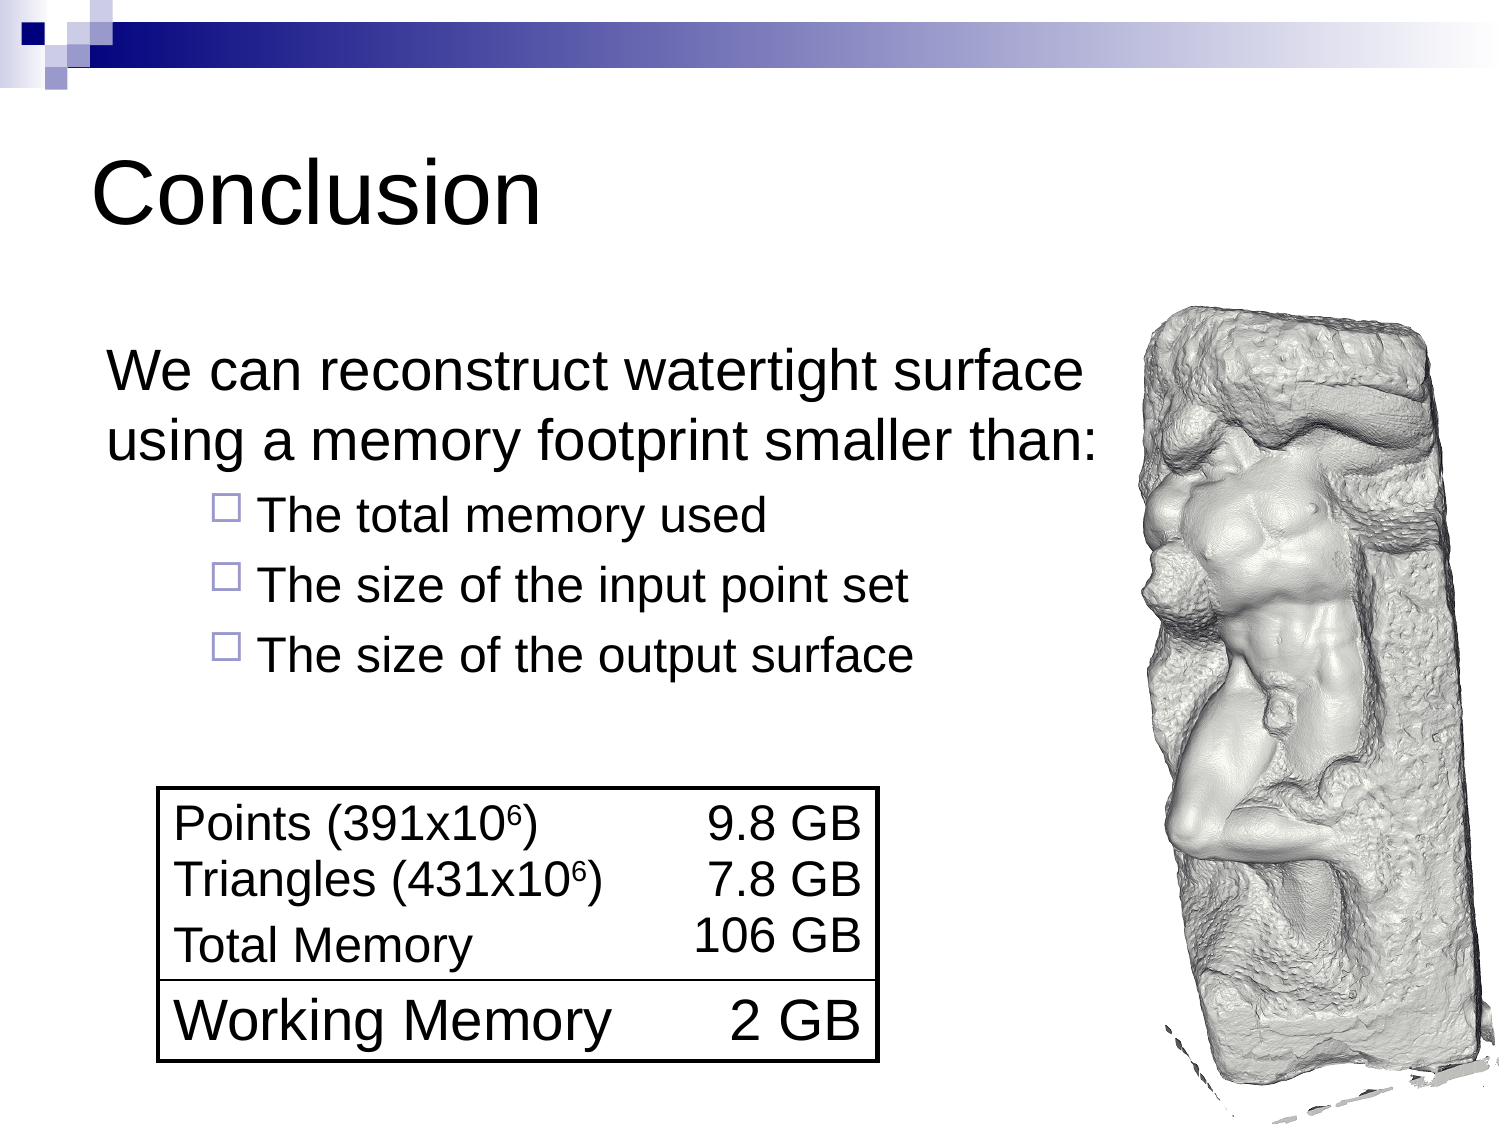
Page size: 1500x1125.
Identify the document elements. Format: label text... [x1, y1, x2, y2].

table_header 9.8 GB 7.8 GB 106 GB [634, 790, 875, 979]
title Conclusion [75, 75, 1425, 300]
table_cell Working Memory [160, 981, 680, 1059]
list We can reconstruct watertight surface using a memory footprint smaller than: The total memory used The size of the input point set The size of the output surface [91, 324, 1132, 1125]
picture [1137, 304, 1500, 1125]
table_cell 2 GB [680, 981, 875, 1059]
table_header Points (391x106) Triangles (431x106) Total Memory [160, 790, 634, 979]
